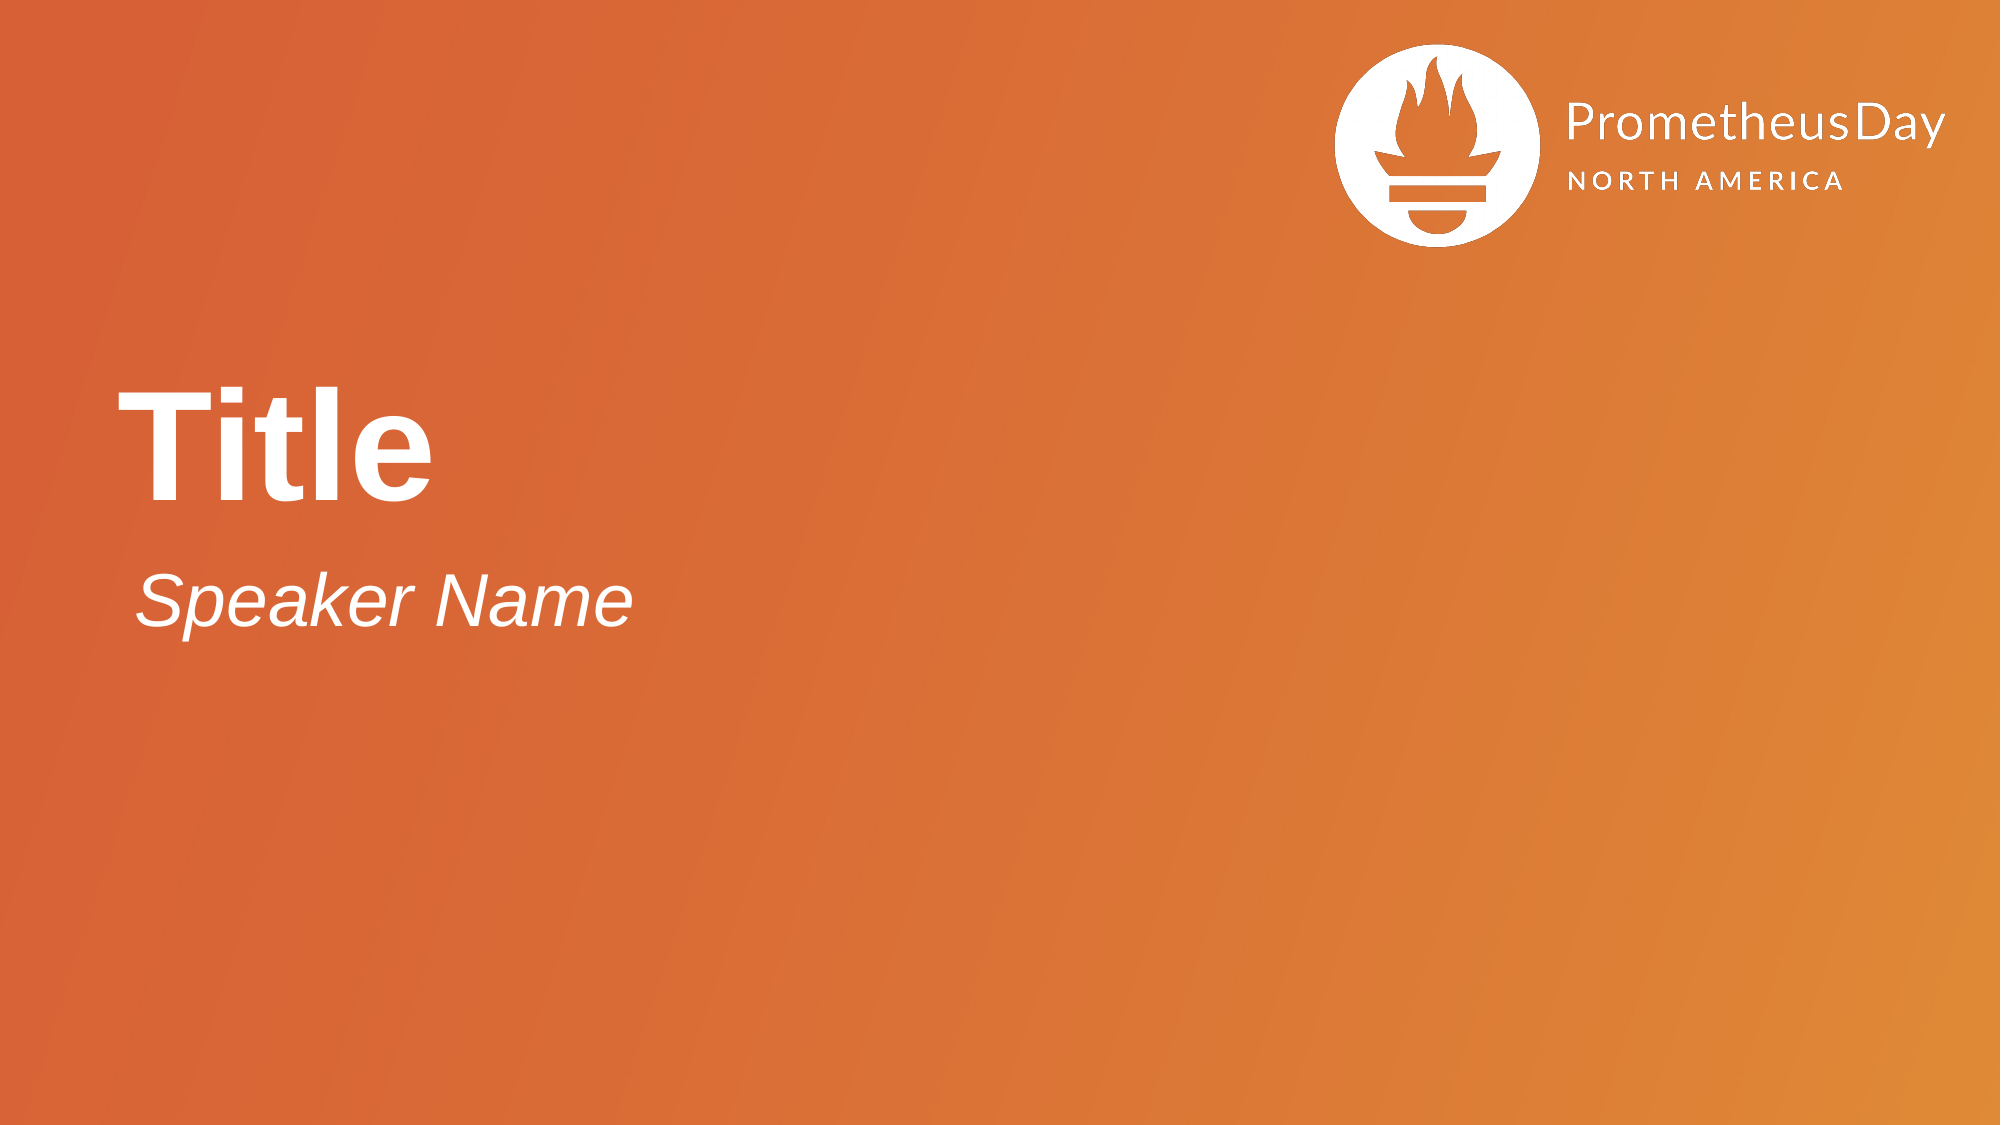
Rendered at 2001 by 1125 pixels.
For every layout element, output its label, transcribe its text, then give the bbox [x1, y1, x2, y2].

text_box Title [102, 344, 1828, 562]
text_box Speaker Name [119, 495, 1845, 713]
picture [0, 0, 2000, 1125]
